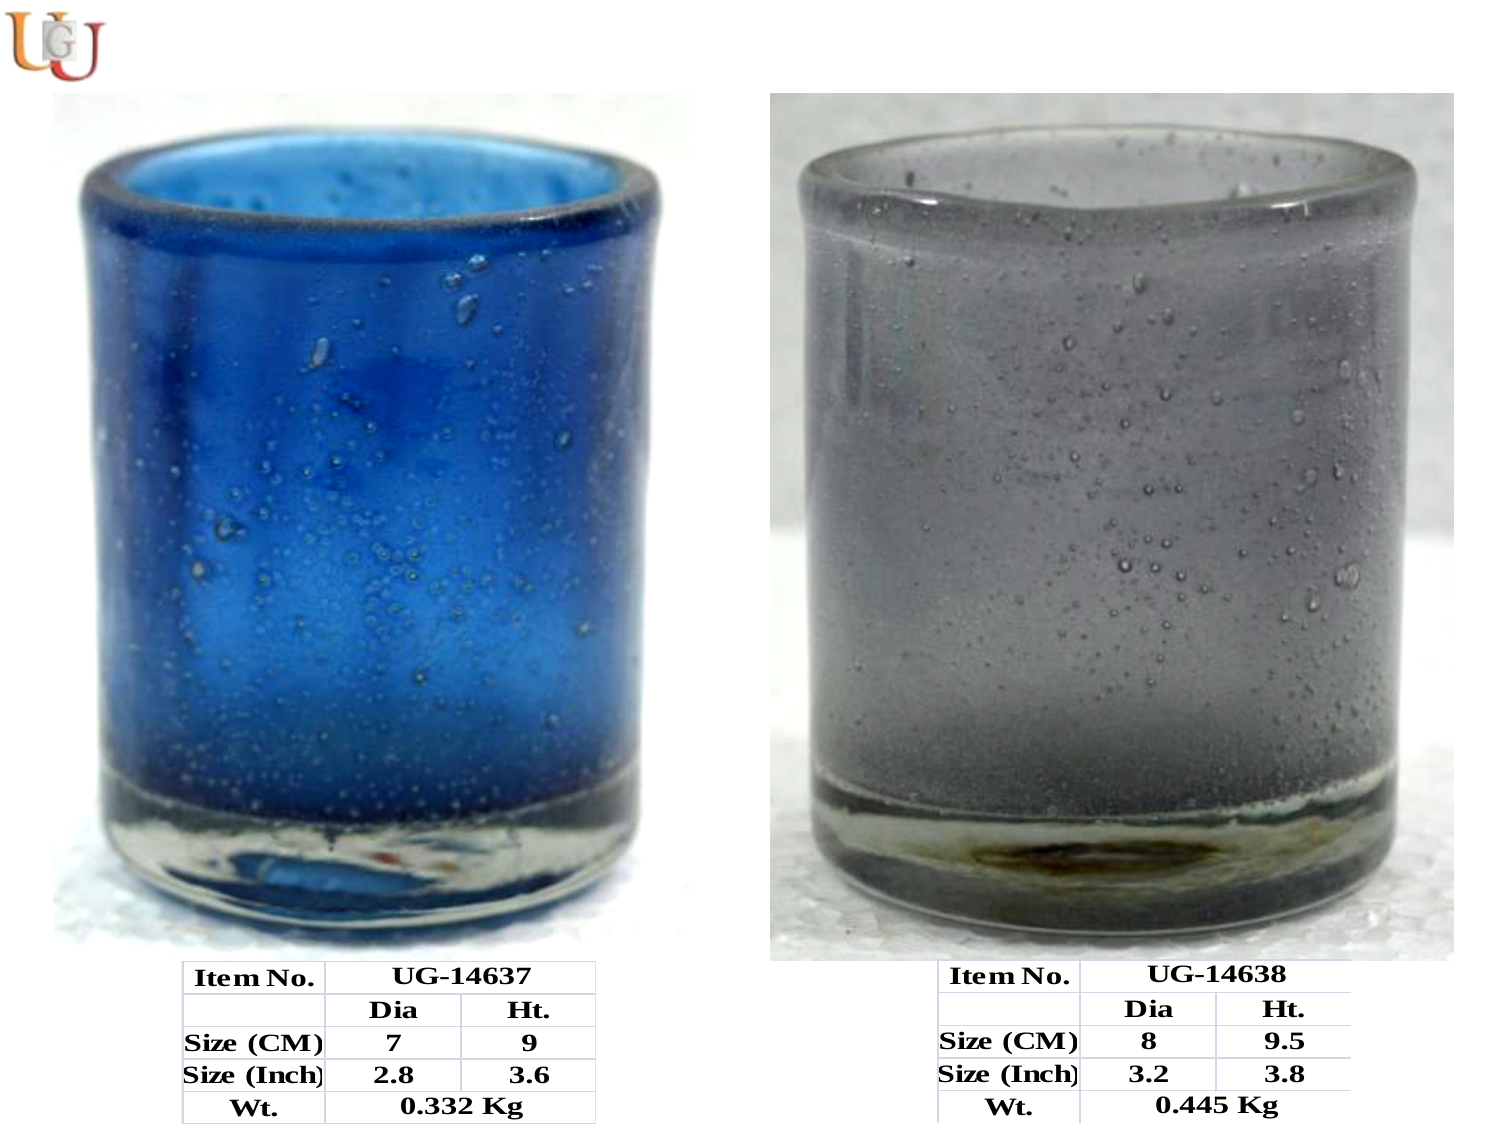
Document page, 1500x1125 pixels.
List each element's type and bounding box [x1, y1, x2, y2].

text_box [936, 958, 1354, 1125]
picture [52, 93, 694, 962]
picture [0, 11, 112, 87]
text_box [181, 960, 598, 1125]
picture [769, 93, 1454, 962]
